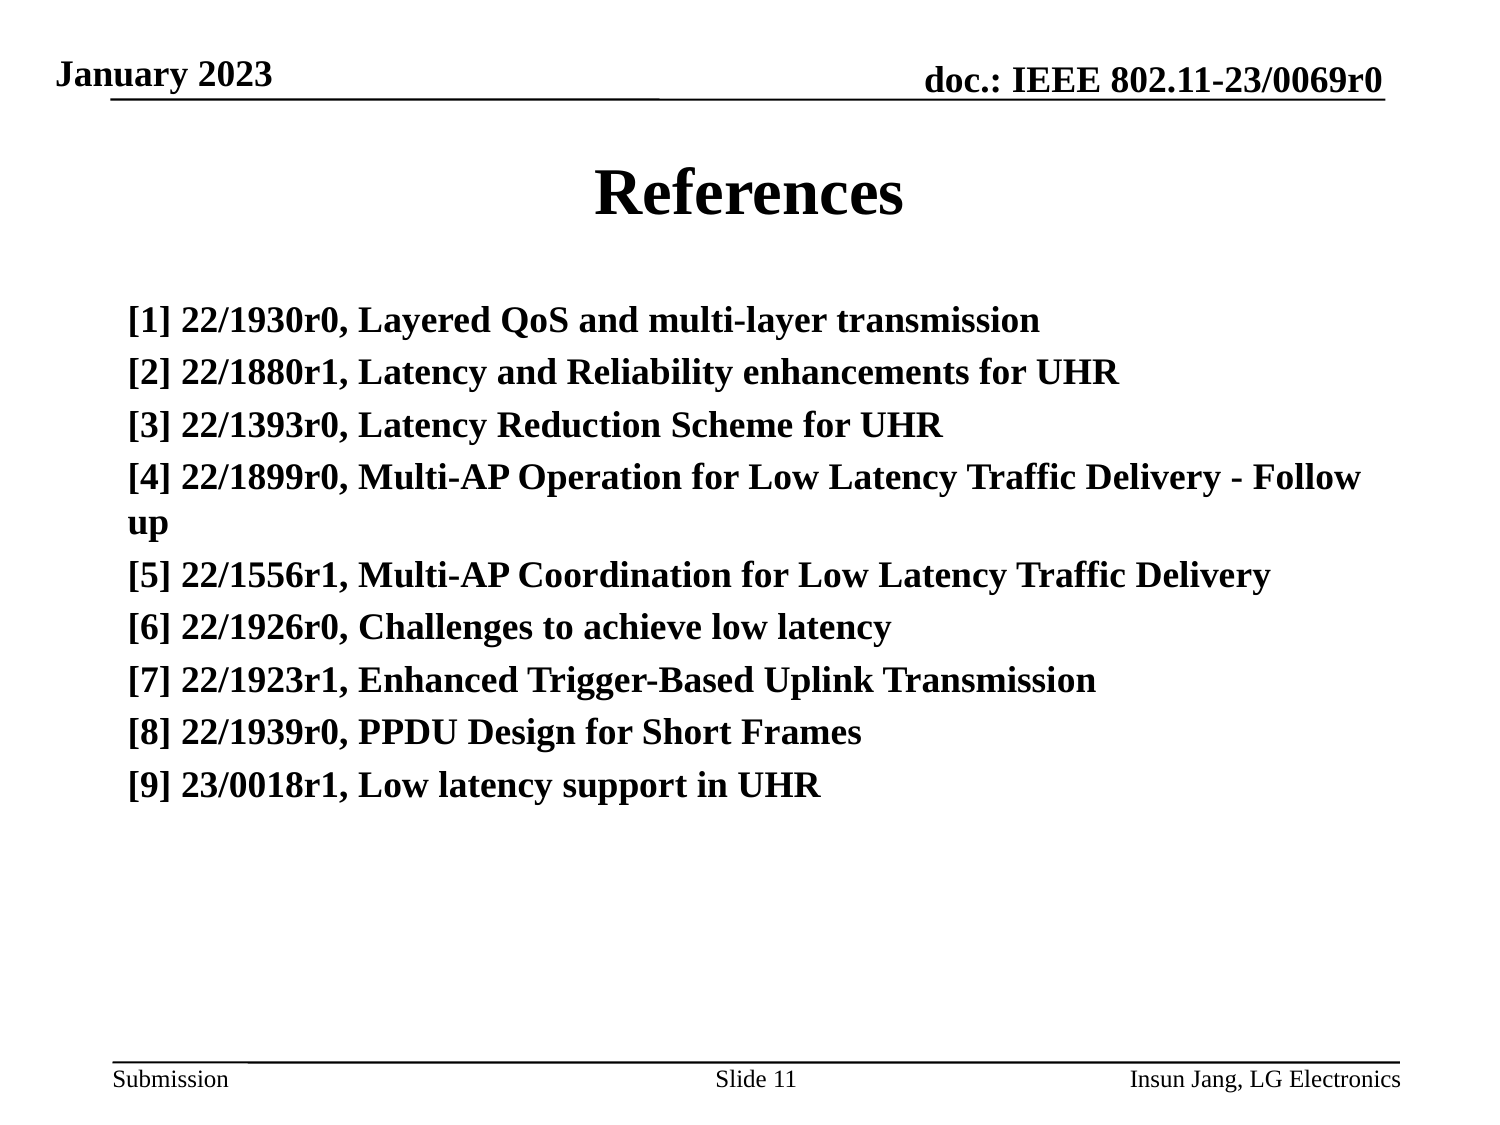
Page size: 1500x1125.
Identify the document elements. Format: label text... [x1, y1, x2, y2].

list [1] 22/1930r0, Layered QoS and multi-layer transmission [2] 22/1880r1, Latency and Reliability enhancements for UHR [3] 22/1393r0, Latency Reduction Scheme for UHR [4] 22/1899r0, Multi-AP Operation for Low Latency Traffic Delivery - Follow up [5] 22/1556r1, Multi-AP Coordination for Low Latency Traffic Delivery [6] 22/1926r0, Challenges to achieve low latency [7] 22/1923r1, Enhanced Trigger-Based Uplink Transmission [8] 22/1939r0, PPDU Design for Short Frames [9] 23/0018r1, Low latency support in UHR [112, 287, 1388, 1000]
footer Insun Jang, LG Electronics [1125, 1061, 1402, 1093]
slide_number Slide 11 [712, 1061, 800, 1093]
title References [112, 112, 1388, 263]
